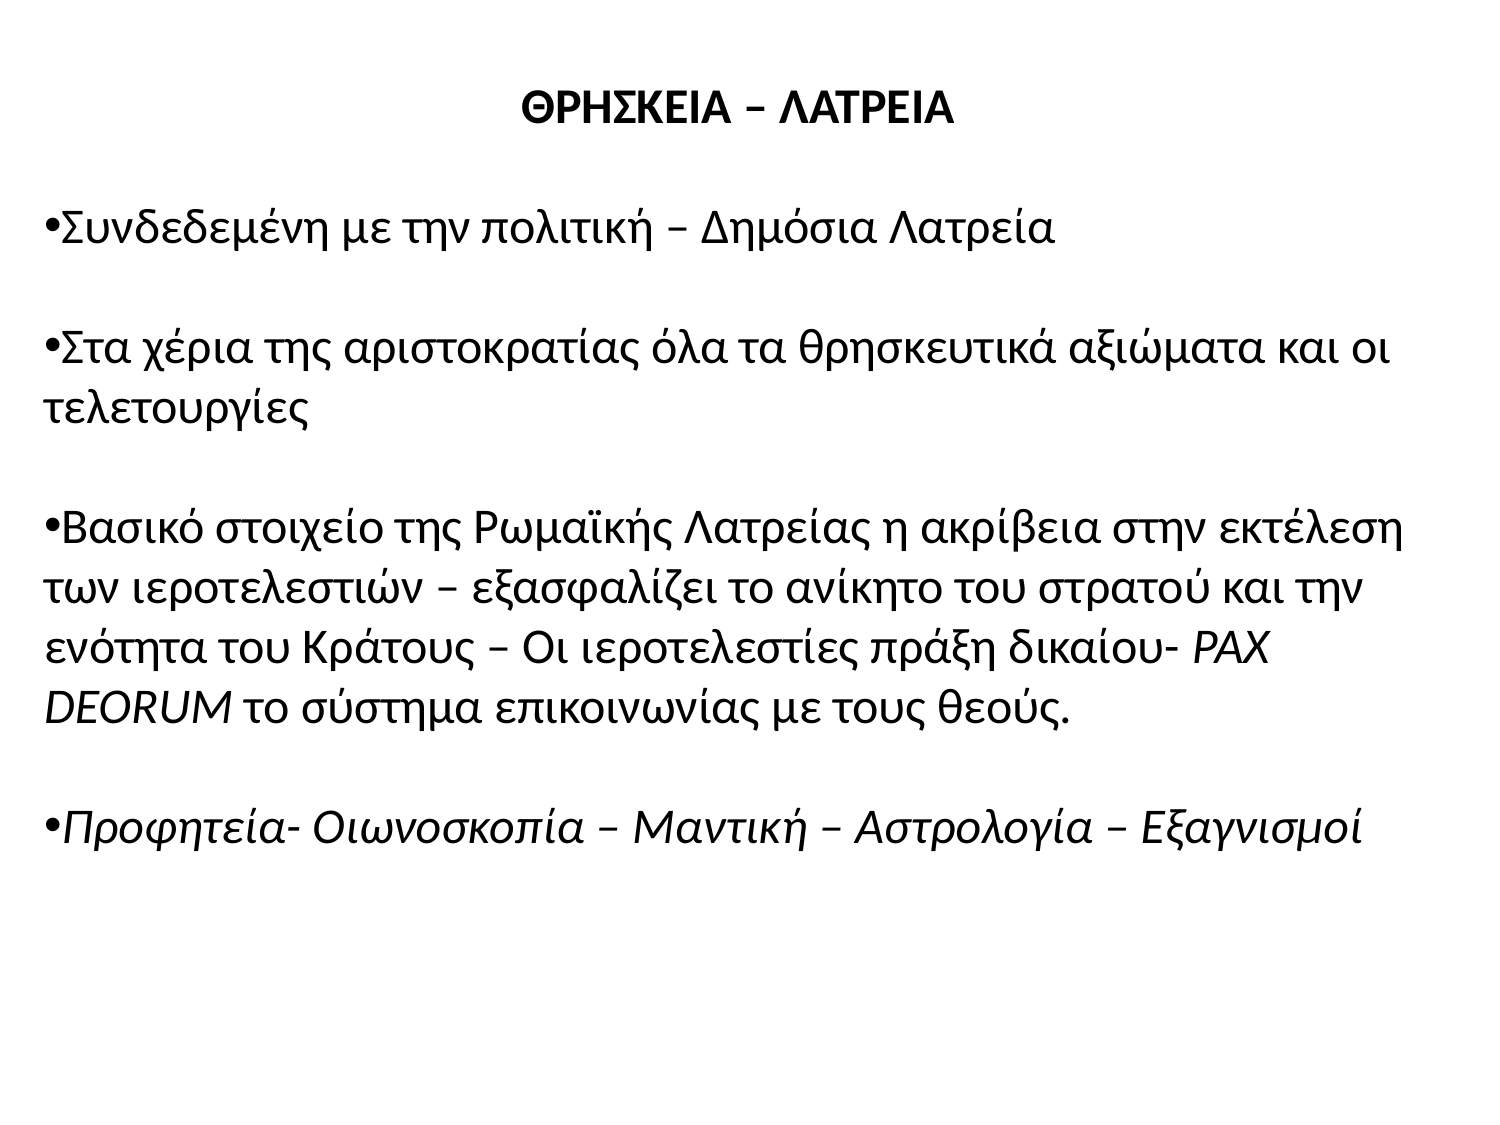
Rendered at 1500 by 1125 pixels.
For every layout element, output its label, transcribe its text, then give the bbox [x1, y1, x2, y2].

text_box ΘΡΗΣΚΕΙΑ – ΛΑΤΡΕΙΑ Συνδεδεμένη με την πολιτική – Δημόσια Λατρεία Στα χέρια της αριστοκρατίας όλα τα θρησκευτικά αξιώματα και οι τελετουργίες Βασικό στοιχείο της Ρωμαϊκής Λατρείας η ακρίβεια στην εκτέλεση των ιεροτελεστιών – εξασφαλίζει το ανίκητο του στρατού και την ενότητα του Κράτους – Οι ιεροτελεστίες πράξη δικαίου- PAX DEORUM το σύστημα επικοινωνίας με τους θεούς. Προφητεία- Οιωνοσκοπία – Μαντική – Αστρολογία – Εξαγνισμοί [29, 66, 1447, 982]
